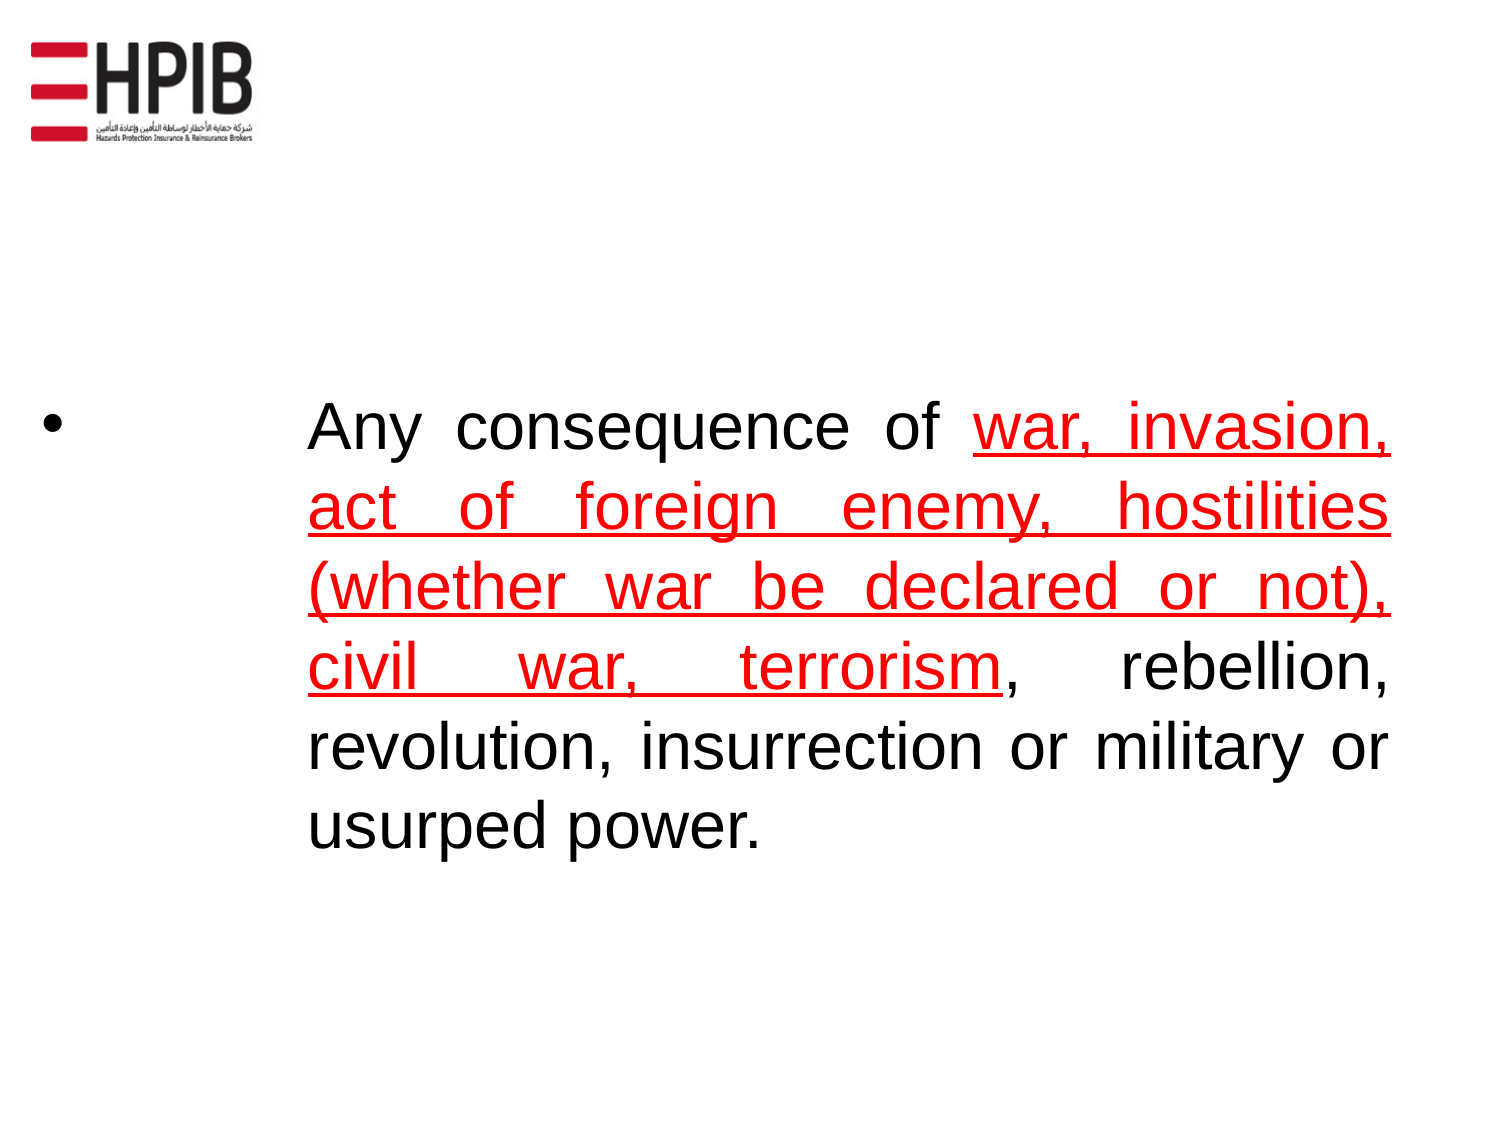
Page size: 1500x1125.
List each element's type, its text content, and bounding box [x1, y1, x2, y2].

picture [30, 39, 259, 145]
subtitle Any consequence of war, invasion, act of foreign enemy, hostilities (whether war be declared or not), civil war, terrorism, rebellion, revolution, insurrection or military or usurped power. [40, 382, 1392, 1125]
